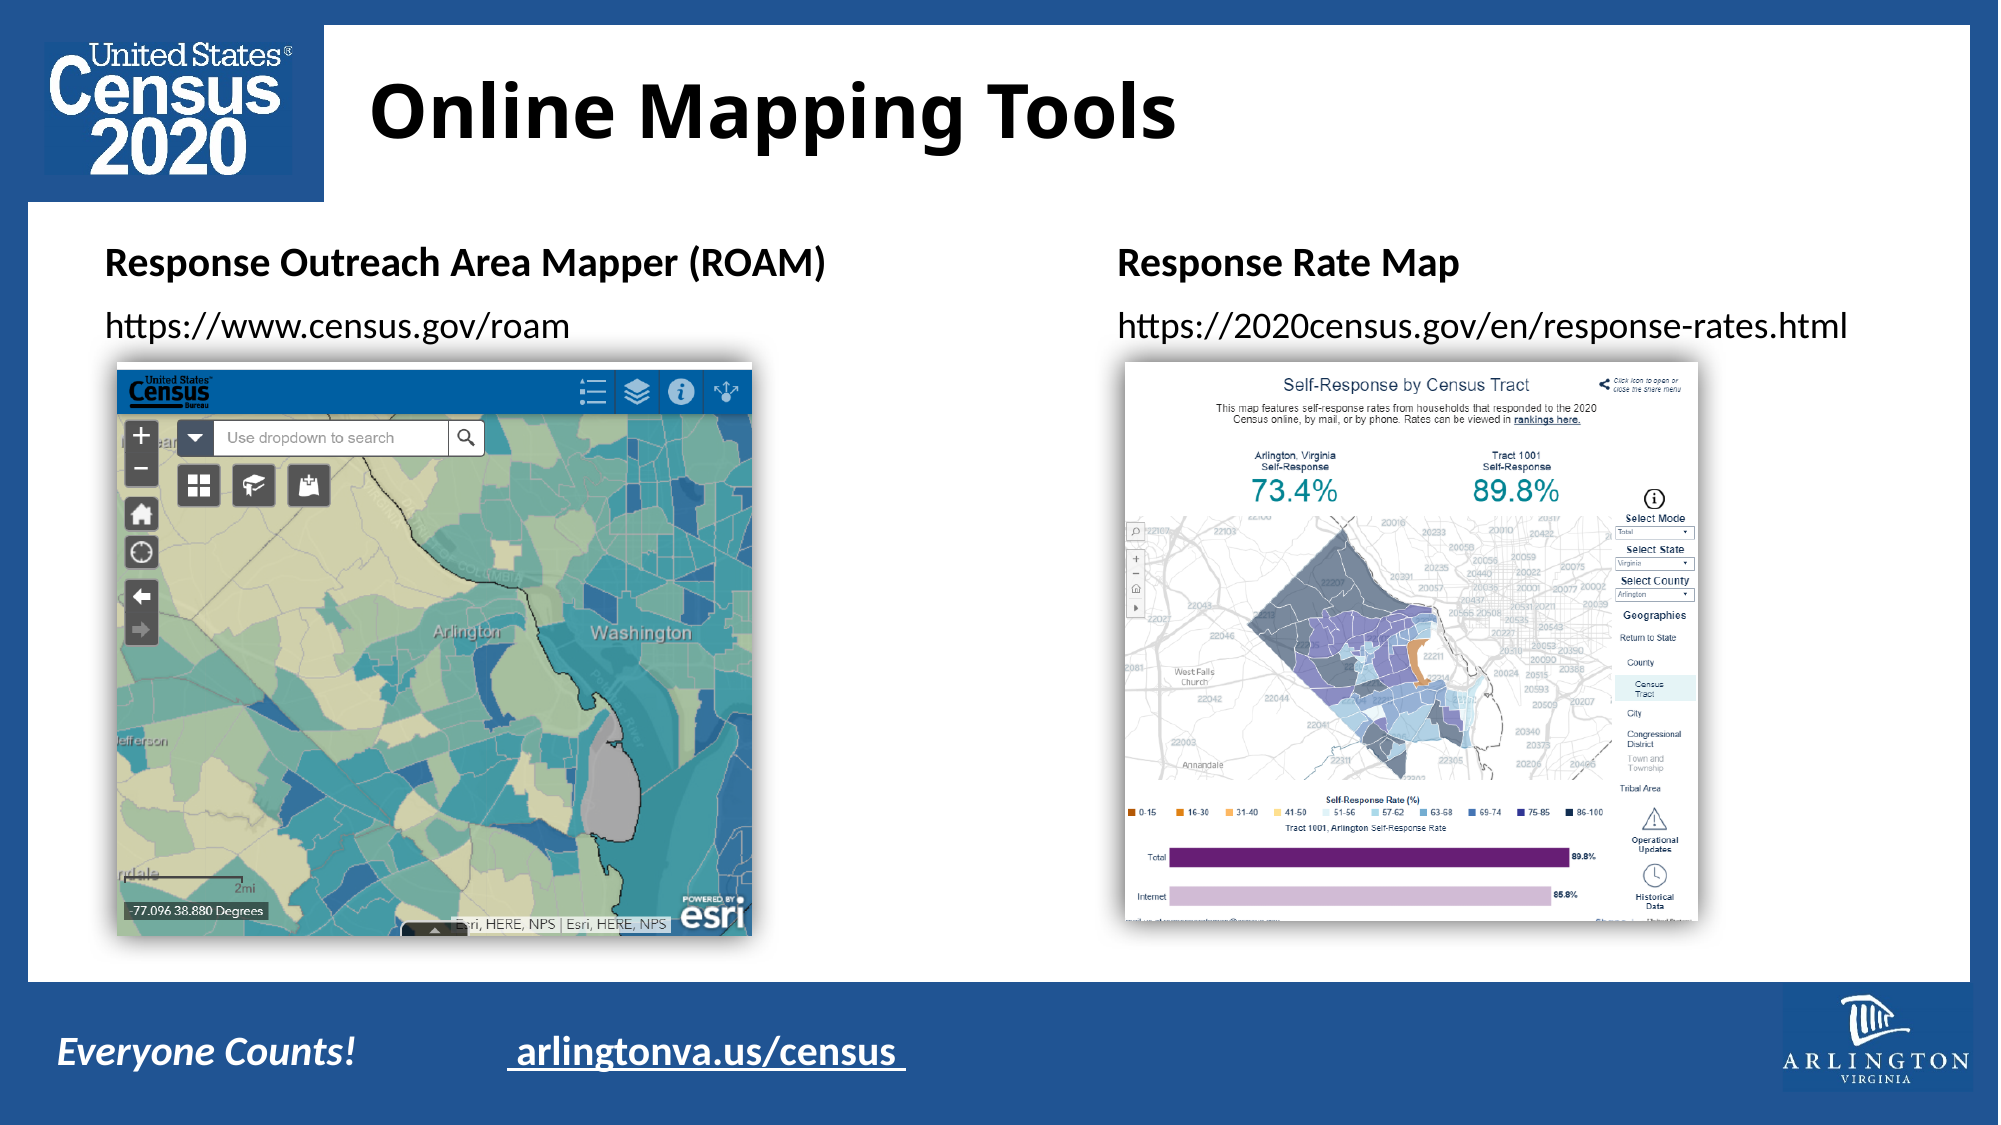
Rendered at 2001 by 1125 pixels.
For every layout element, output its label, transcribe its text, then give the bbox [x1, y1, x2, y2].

picture [1124, 362, 1698, 921]
picture [44, 42, 293, 175]
text_box Response Rate Map https://2020census.gov/en/response-rates.html [1102, 233, 2000, 506]
text_box Response Outreach Area Mapper (ROAM) https://www.census.gov/roam [89, 233, 1102, 506]
picture [117, 362, 752, 936]
picture [1782, 983, 1974, 1092]
title Online Mapping Tools [353, 27, 1974, 202]
